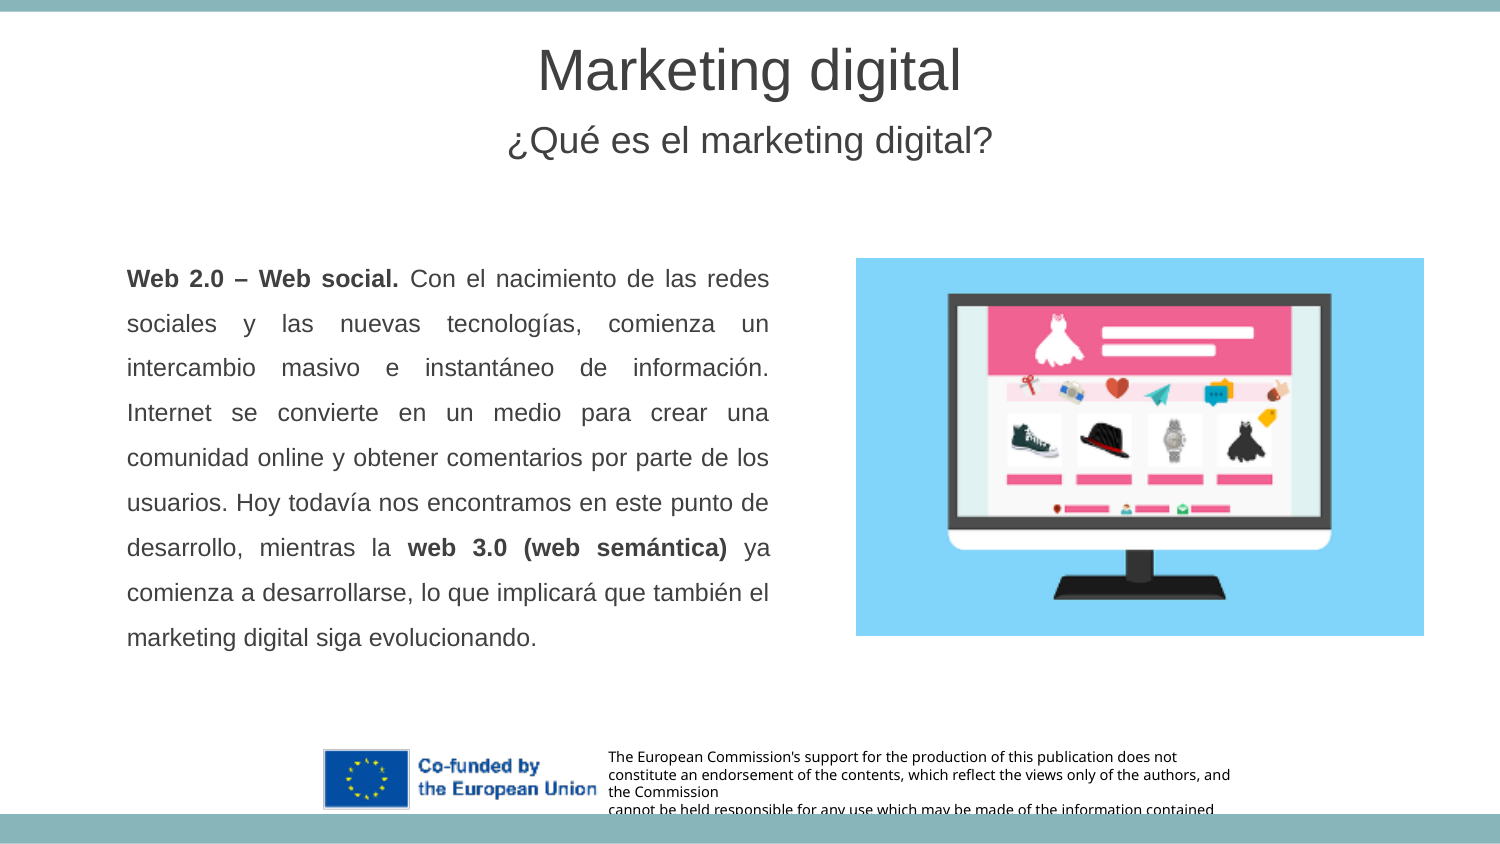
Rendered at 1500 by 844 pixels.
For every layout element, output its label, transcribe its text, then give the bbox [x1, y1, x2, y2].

picture [322, 748, 618, 811]
picture [856, 257, 1424, 636]
list ¿Qué es el marketing digital? [0, 114, 1500, 162]
list Marketing digital [0, 20, 1500, 114]
text_box Web 2.0 – Web social. Con el nacimiento de las redes sociales y las nuevas tecnologías, comienza un intercambio masivo e instantáneo de información. Internet se convierte en un medio para crear una comunidad online y obtener comentarios por parte de los usuarios. Hoy todavía nos encontramos en este punto de desarrollo, mientras la web 3.0 (web semántica) ya comienza a desarrollarse, lo que implicará que también el marketing digital siga evolucionando. [112, 239, 786, 659]
